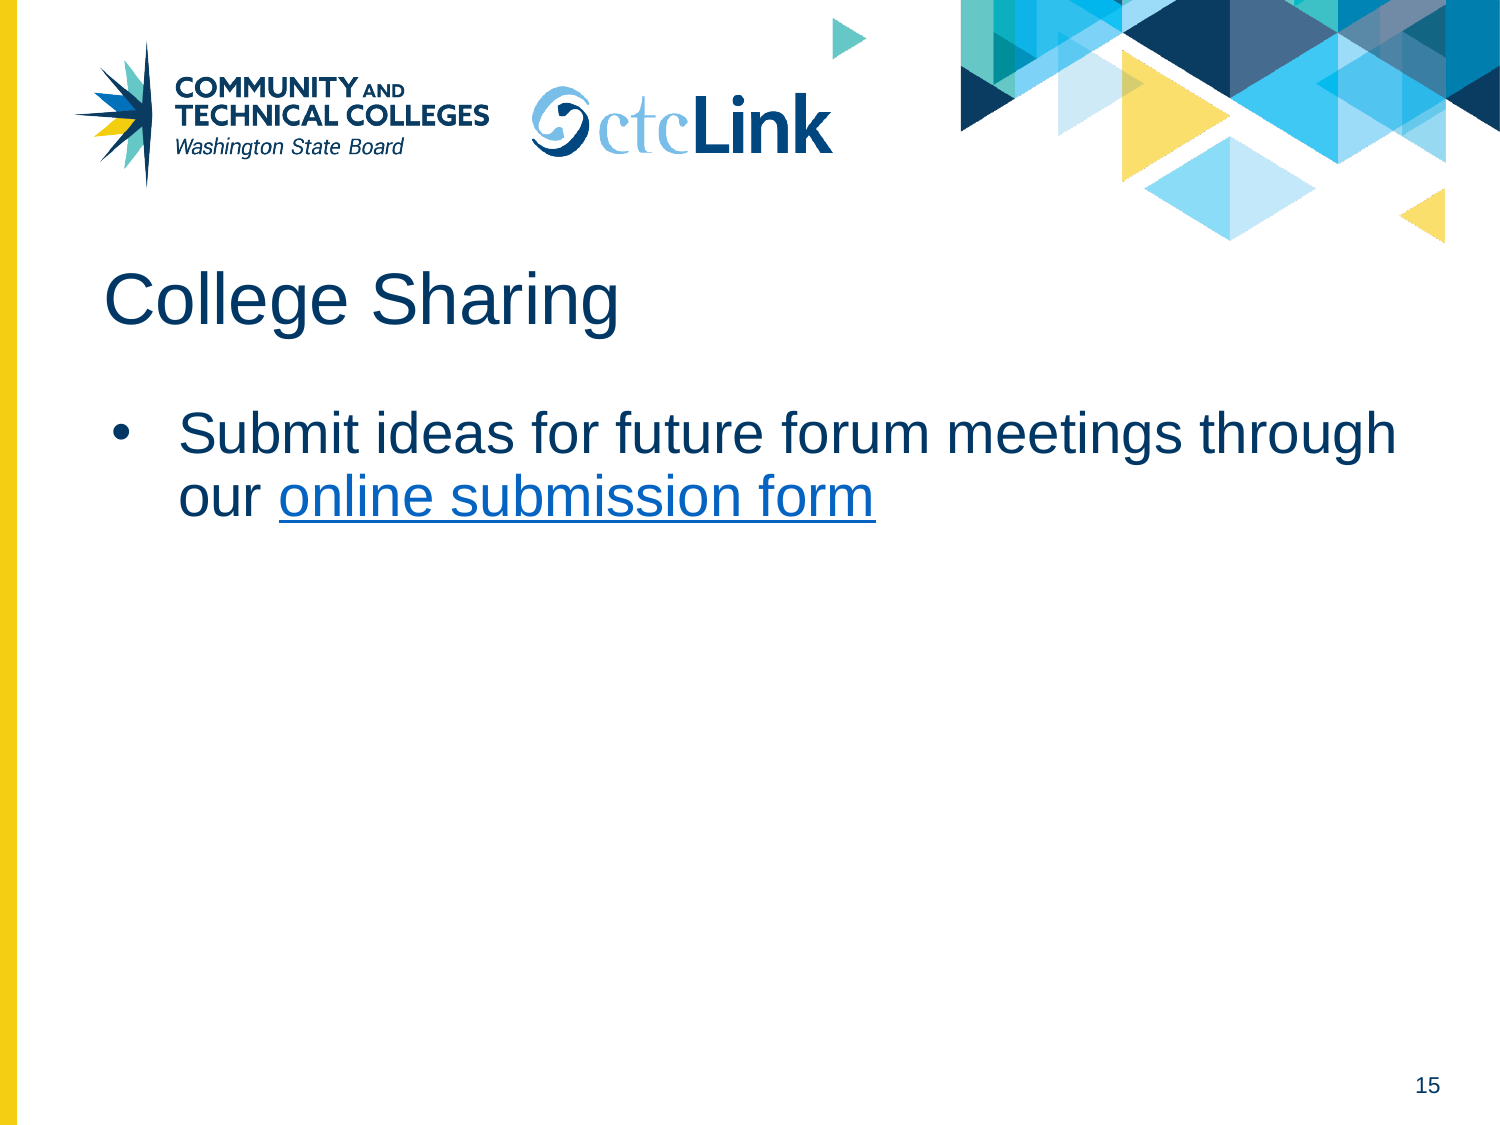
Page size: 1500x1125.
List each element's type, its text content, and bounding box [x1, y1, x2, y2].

title College Sharing [88, 254, 1456, 385]
picture [17, 0, 1500, 243]
slide_number 15 [1378, 1063, 1456, 1103]
list Submit ideas for future forum meetings through our online submission form [88, 396, 1456, 1013]
